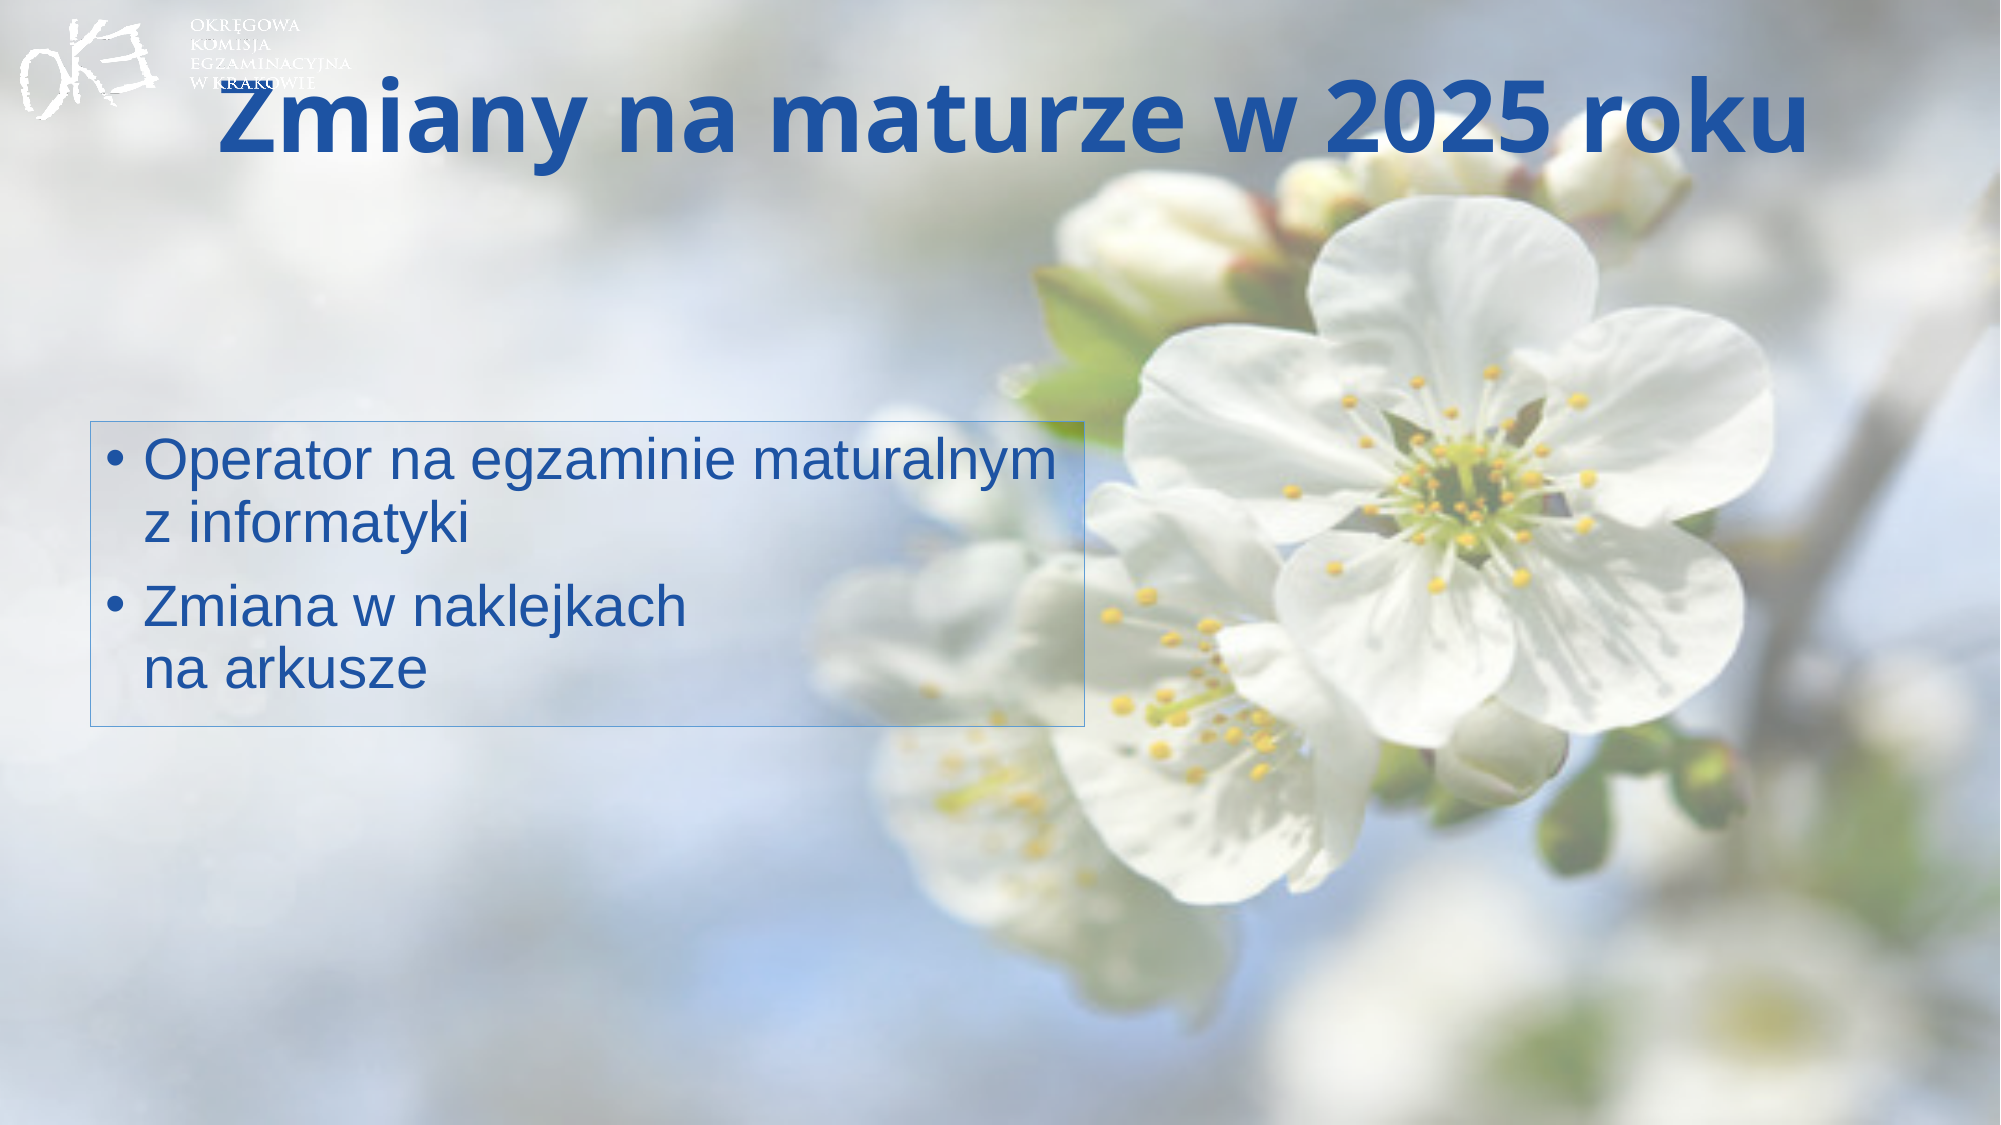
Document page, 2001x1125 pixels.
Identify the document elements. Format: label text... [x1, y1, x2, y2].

title Zmiany na maturze w 2025 roku [179, 11, 1854, 229]
slide_number 9 [1412, 1042, 1863, 1103]
list Operator na egzaminie maturalnym z informatyki Zmiana w naklejkach na arkusze [90, 421, 1085, 727]
picture [18, 13, 360, 120]
